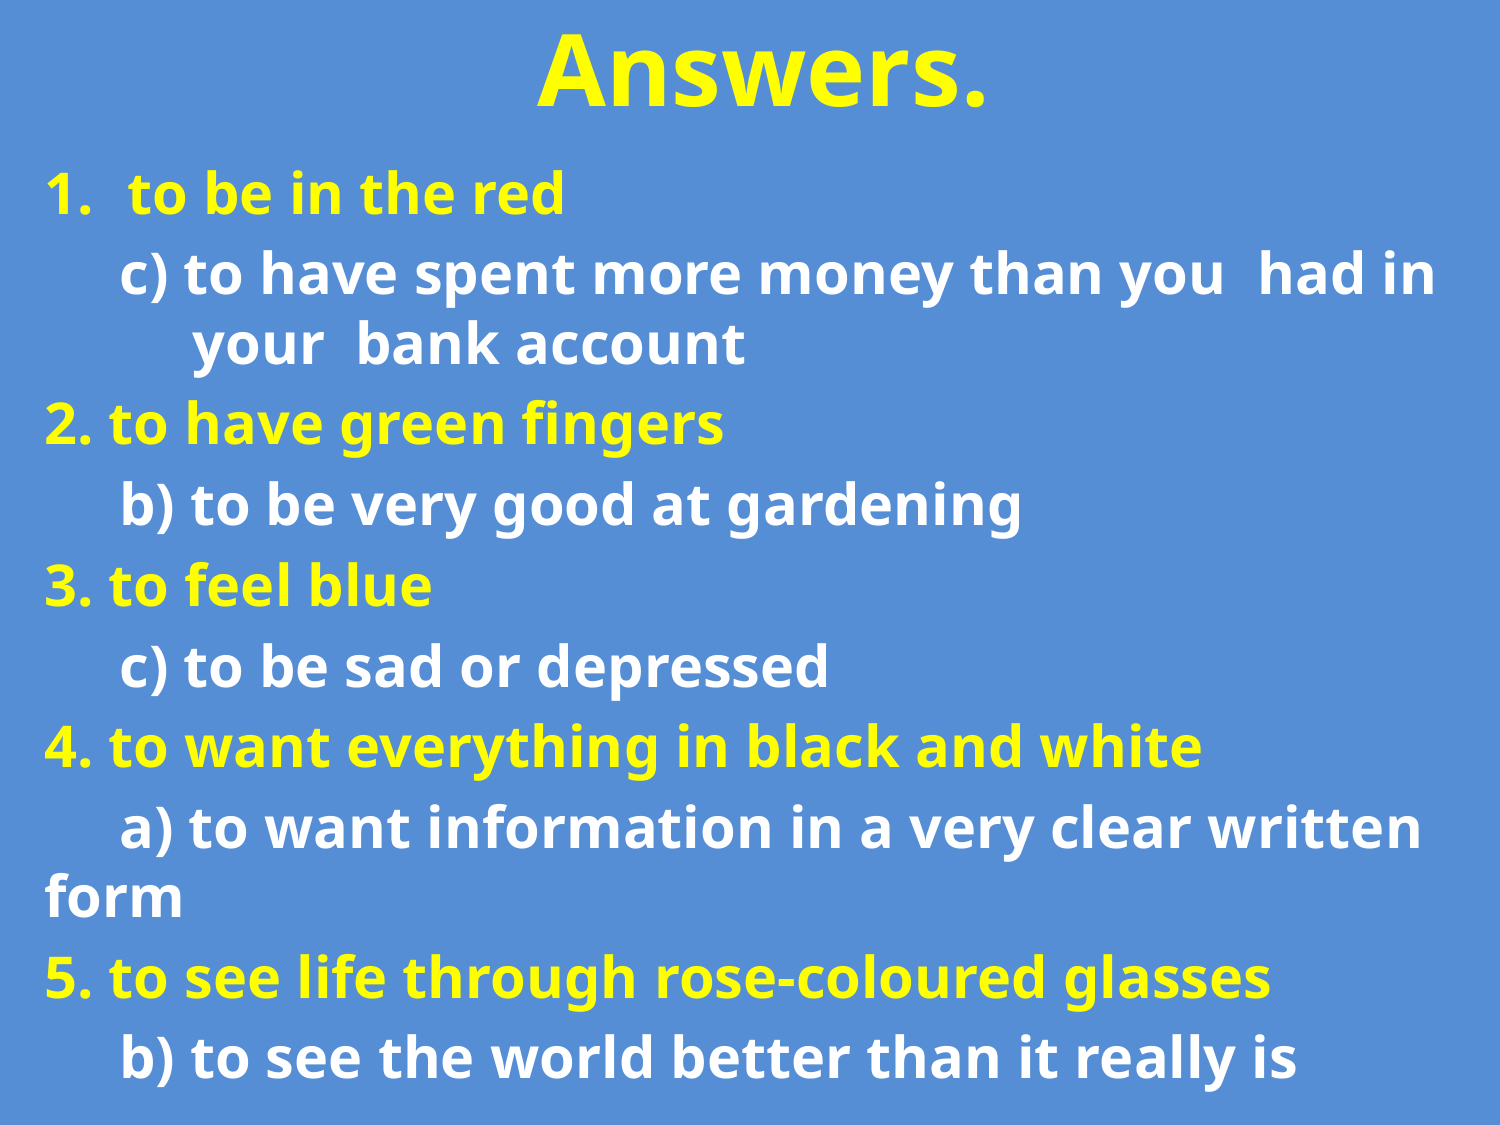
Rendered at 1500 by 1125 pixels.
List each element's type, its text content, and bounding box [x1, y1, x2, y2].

list to be in the red c) to have spent more money than you had in your bank account 2. to have green fingers b) to be very good at gardening 3. to feel blue c) to be sad or depressed 4. to want everything in black and white a) to want information in a very clear written form 5. to see life through rose-coloured glasses b) to see the world better than it really is [29, 149, 1483, 1106]
title Answers. [88, 7, 1439, 126]
